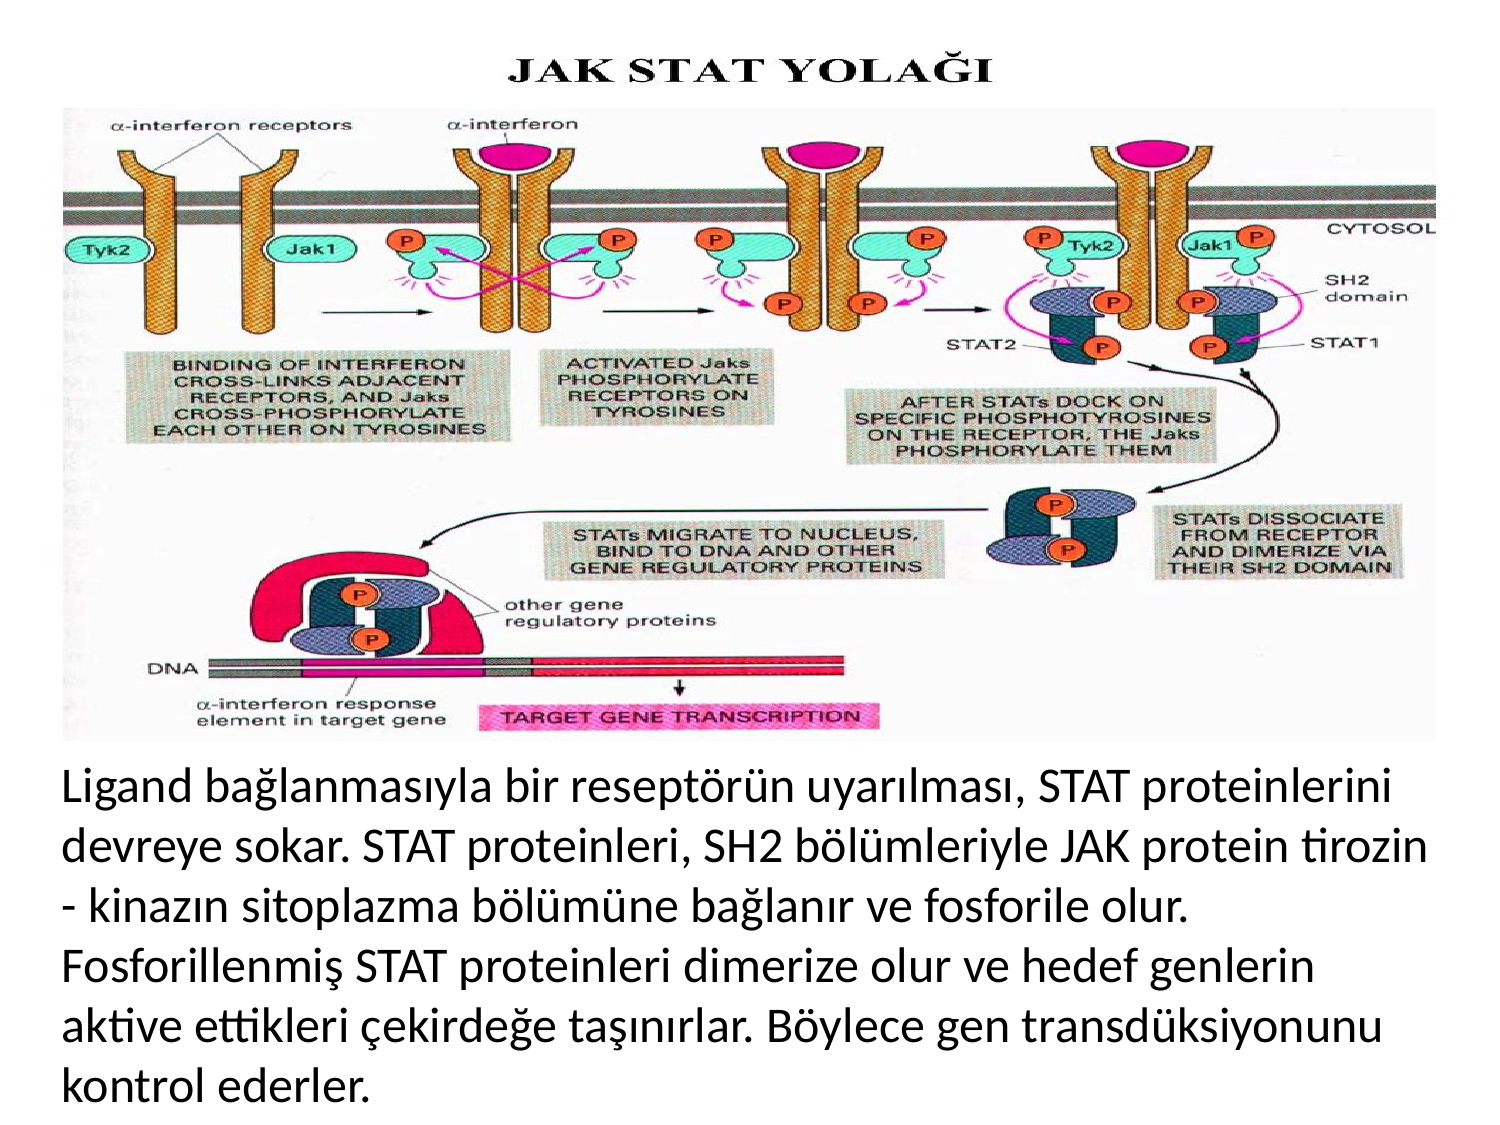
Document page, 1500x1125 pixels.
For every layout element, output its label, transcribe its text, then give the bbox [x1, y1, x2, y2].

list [0, 0, 1500, 745]
text_box Ligand bağlanmasıyla bir reseptörün uyarılması, STAT proteinlerini devreye sokar. STAT proteinleri, SH2 bölümleriyle JAK protein tirozin - kinazın sitoplazma bölümüne bağlanır ve fosforile olur. Fosforillenmiş STAT proteinleri dimerize olur ve hedef genlerin aktive ettikleri çekirdeğe taşınırlar. Böylece gen transdüksiyonunu kontrol ederler. [47, 745, 1453, 1120]
